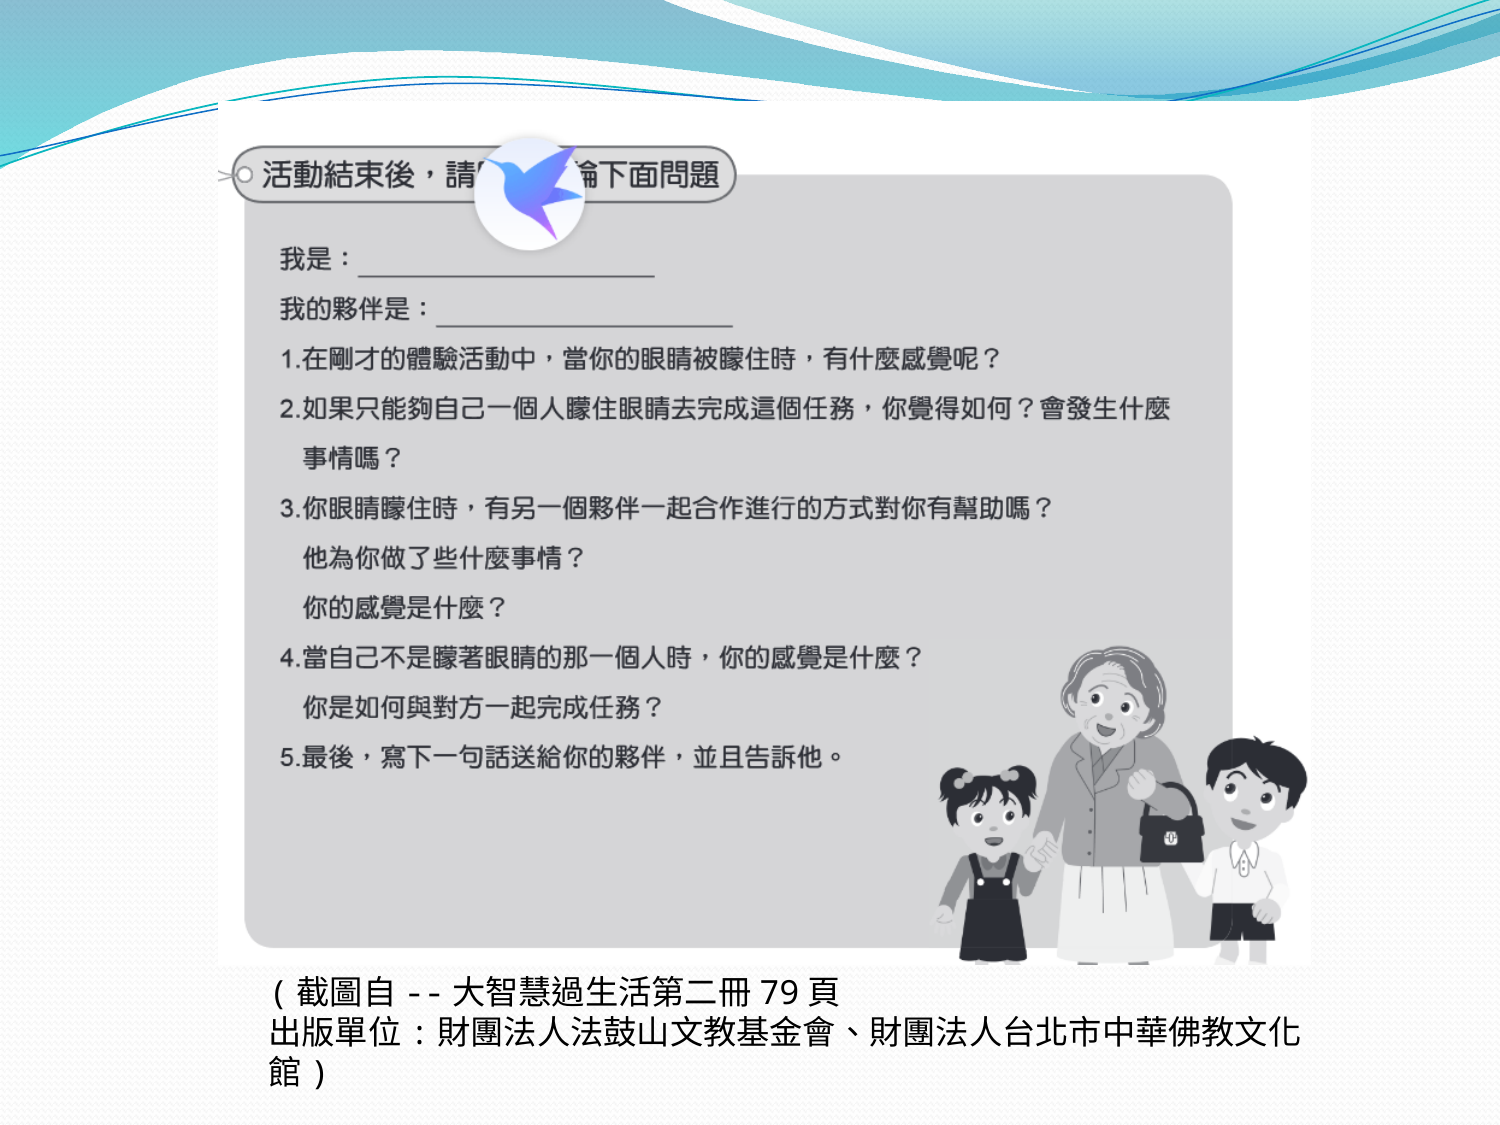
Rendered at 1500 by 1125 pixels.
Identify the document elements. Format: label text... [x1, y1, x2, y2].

picture [218, 101, 1311, 965]
text_box (截圖自--大智慧過生活第二冊79頁 出版單位:財團法人法鼓山文教基金會、財團法人台北市中華佛教文化館) [253, 964, 1341, 1099]
